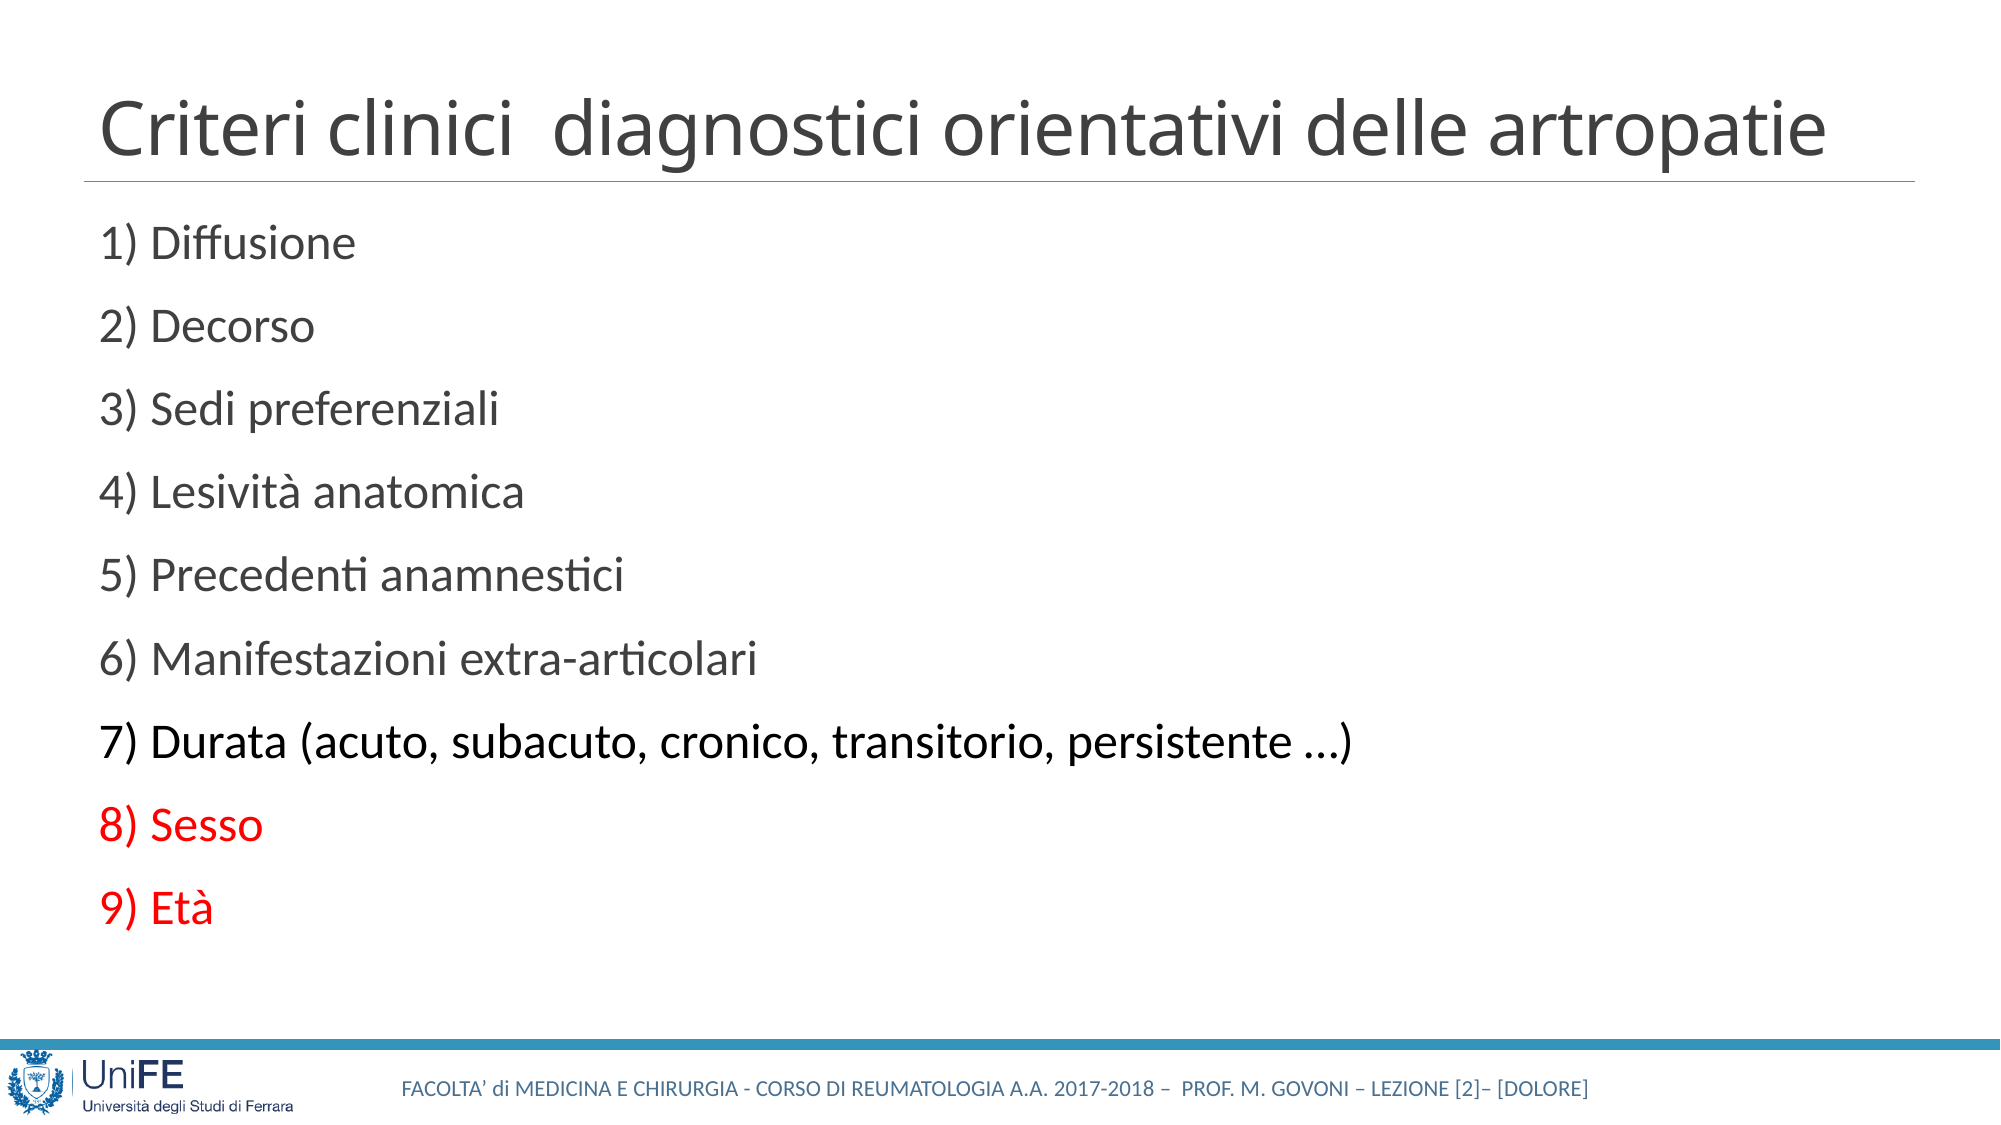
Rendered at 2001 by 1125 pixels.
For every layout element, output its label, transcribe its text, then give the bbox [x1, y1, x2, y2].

picture [83, 1060, 293, 1114]
title Criteri clinici diagnostici orientativi delle artropatie [83, 47, 1916, 179]
list 1) Diffusione 2) Decorso 3) Sedi preferenziali 4) Lesività anatomica 5) Precedenti anamnestici 6) Manifestazioni extra-articolari 7) Durata (acuto, subacuto, cronico, transitorio, persistente …) 8) Sesso 9) Età [83, 208, 1916, 963]
